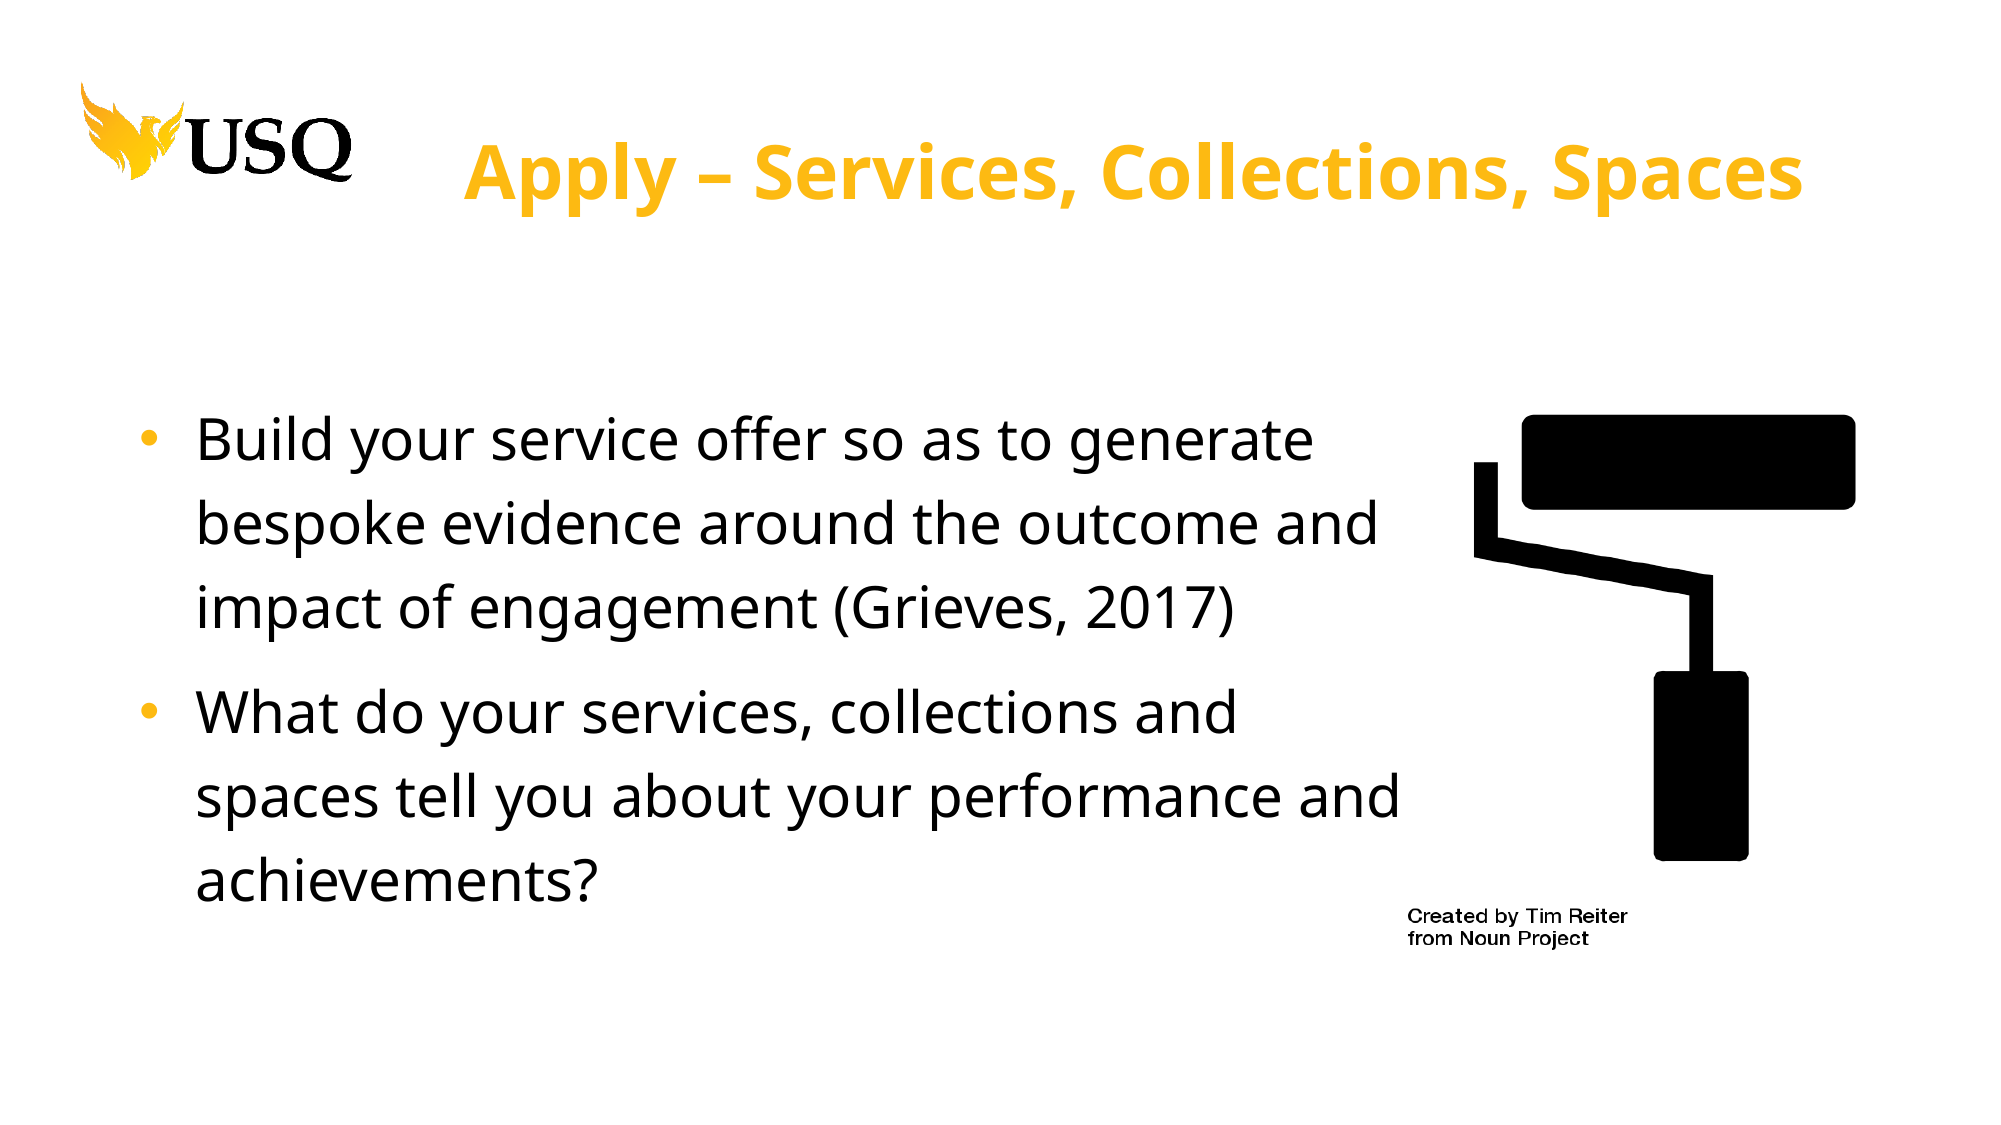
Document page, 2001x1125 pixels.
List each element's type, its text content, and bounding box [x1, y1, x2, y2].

title Apply – Services, Collections, Spaces [449, 99, 1892, 304]
picture [81, 81, 352, 182]
list Build your service offer so as to generate bespoke evidence around the outcome and impact of engagement (Grieves, 2017) What do your services, collections and spaces tell you about your performance and achievements? [124, 380, 1436, 1099]
picture [1364, 380, 1965, 981]
